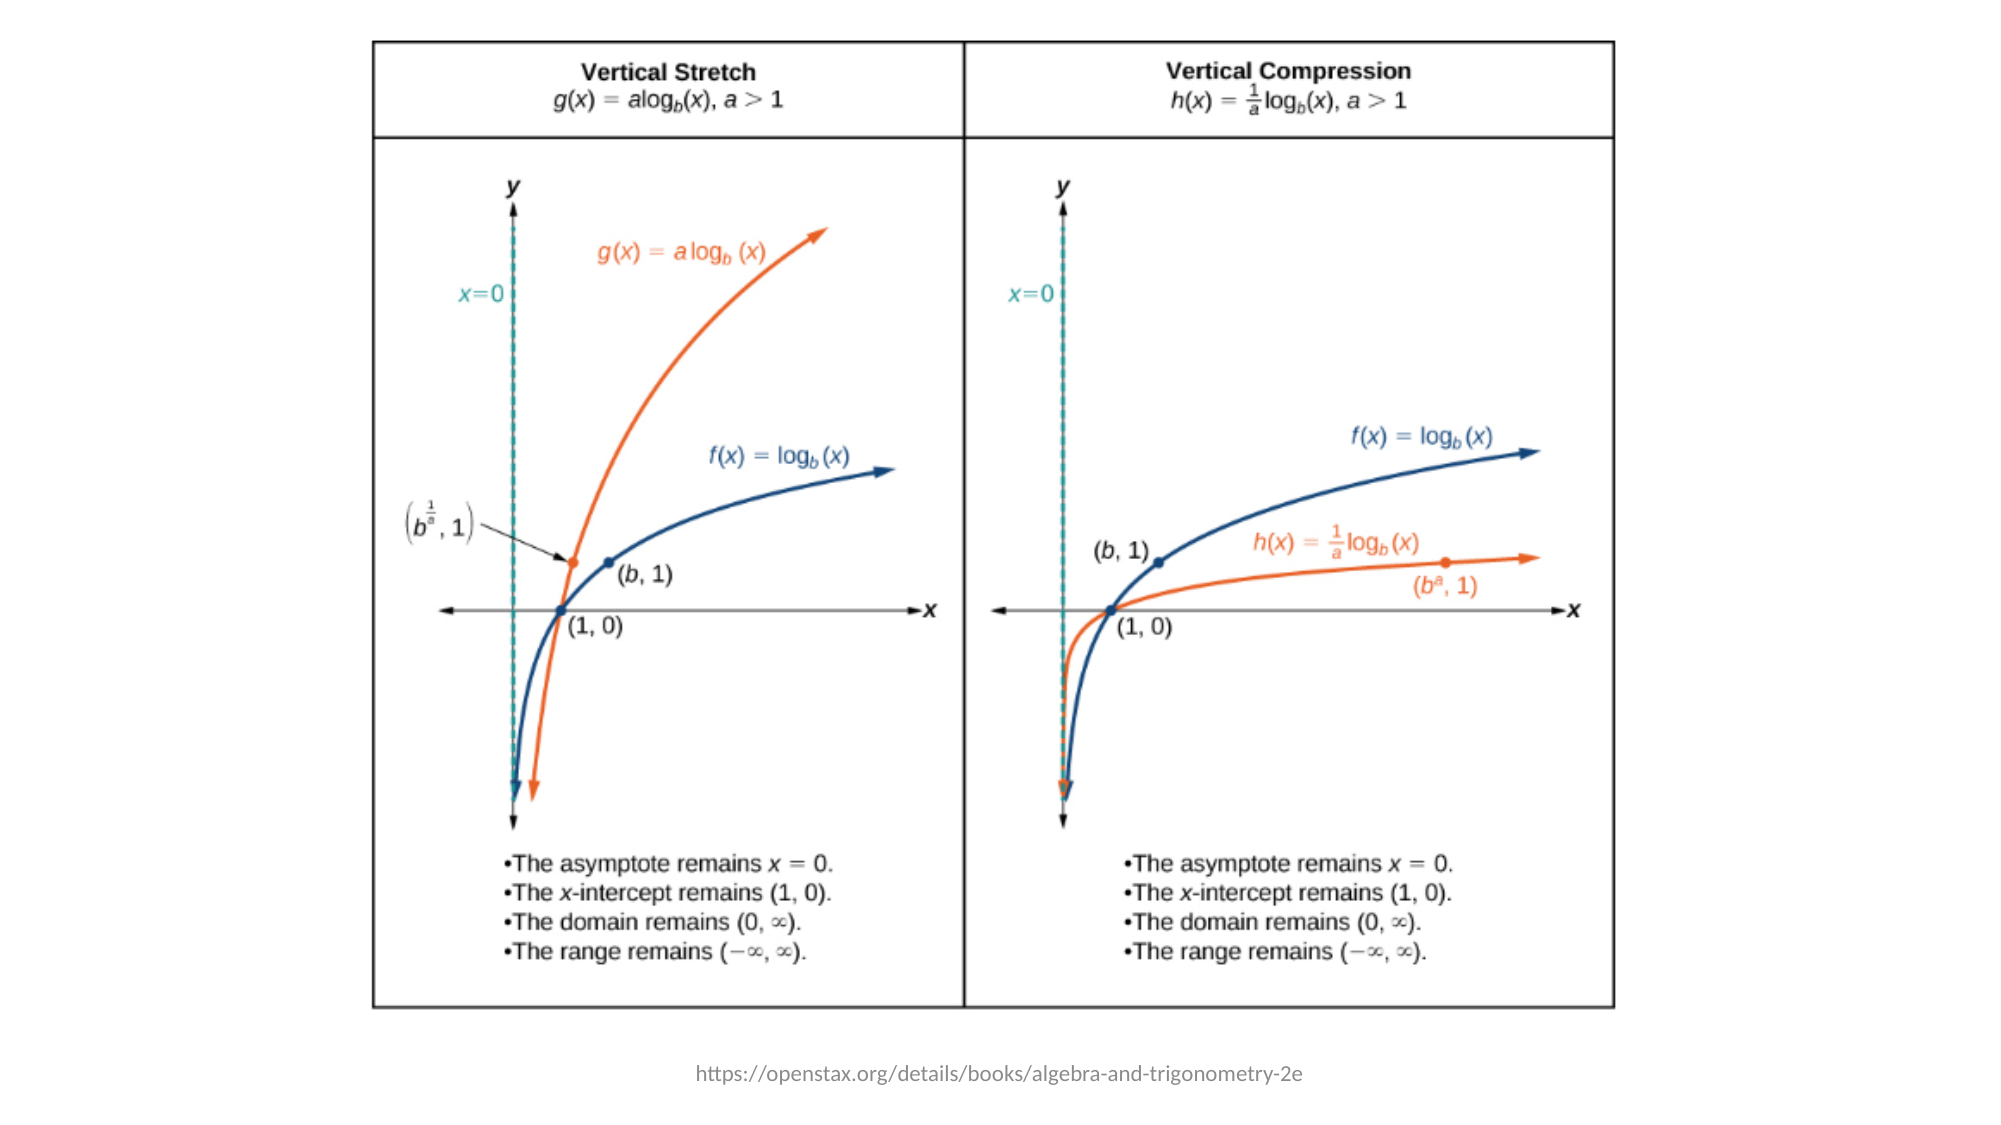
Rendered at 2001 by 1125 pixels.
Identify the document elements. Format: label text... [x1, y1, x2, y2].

footer https://openstax.org/details/books/algebra-and-trigonometry-2e [662, 1042, 1338, 1103]
picture [350, 22, 1650, 1020]
